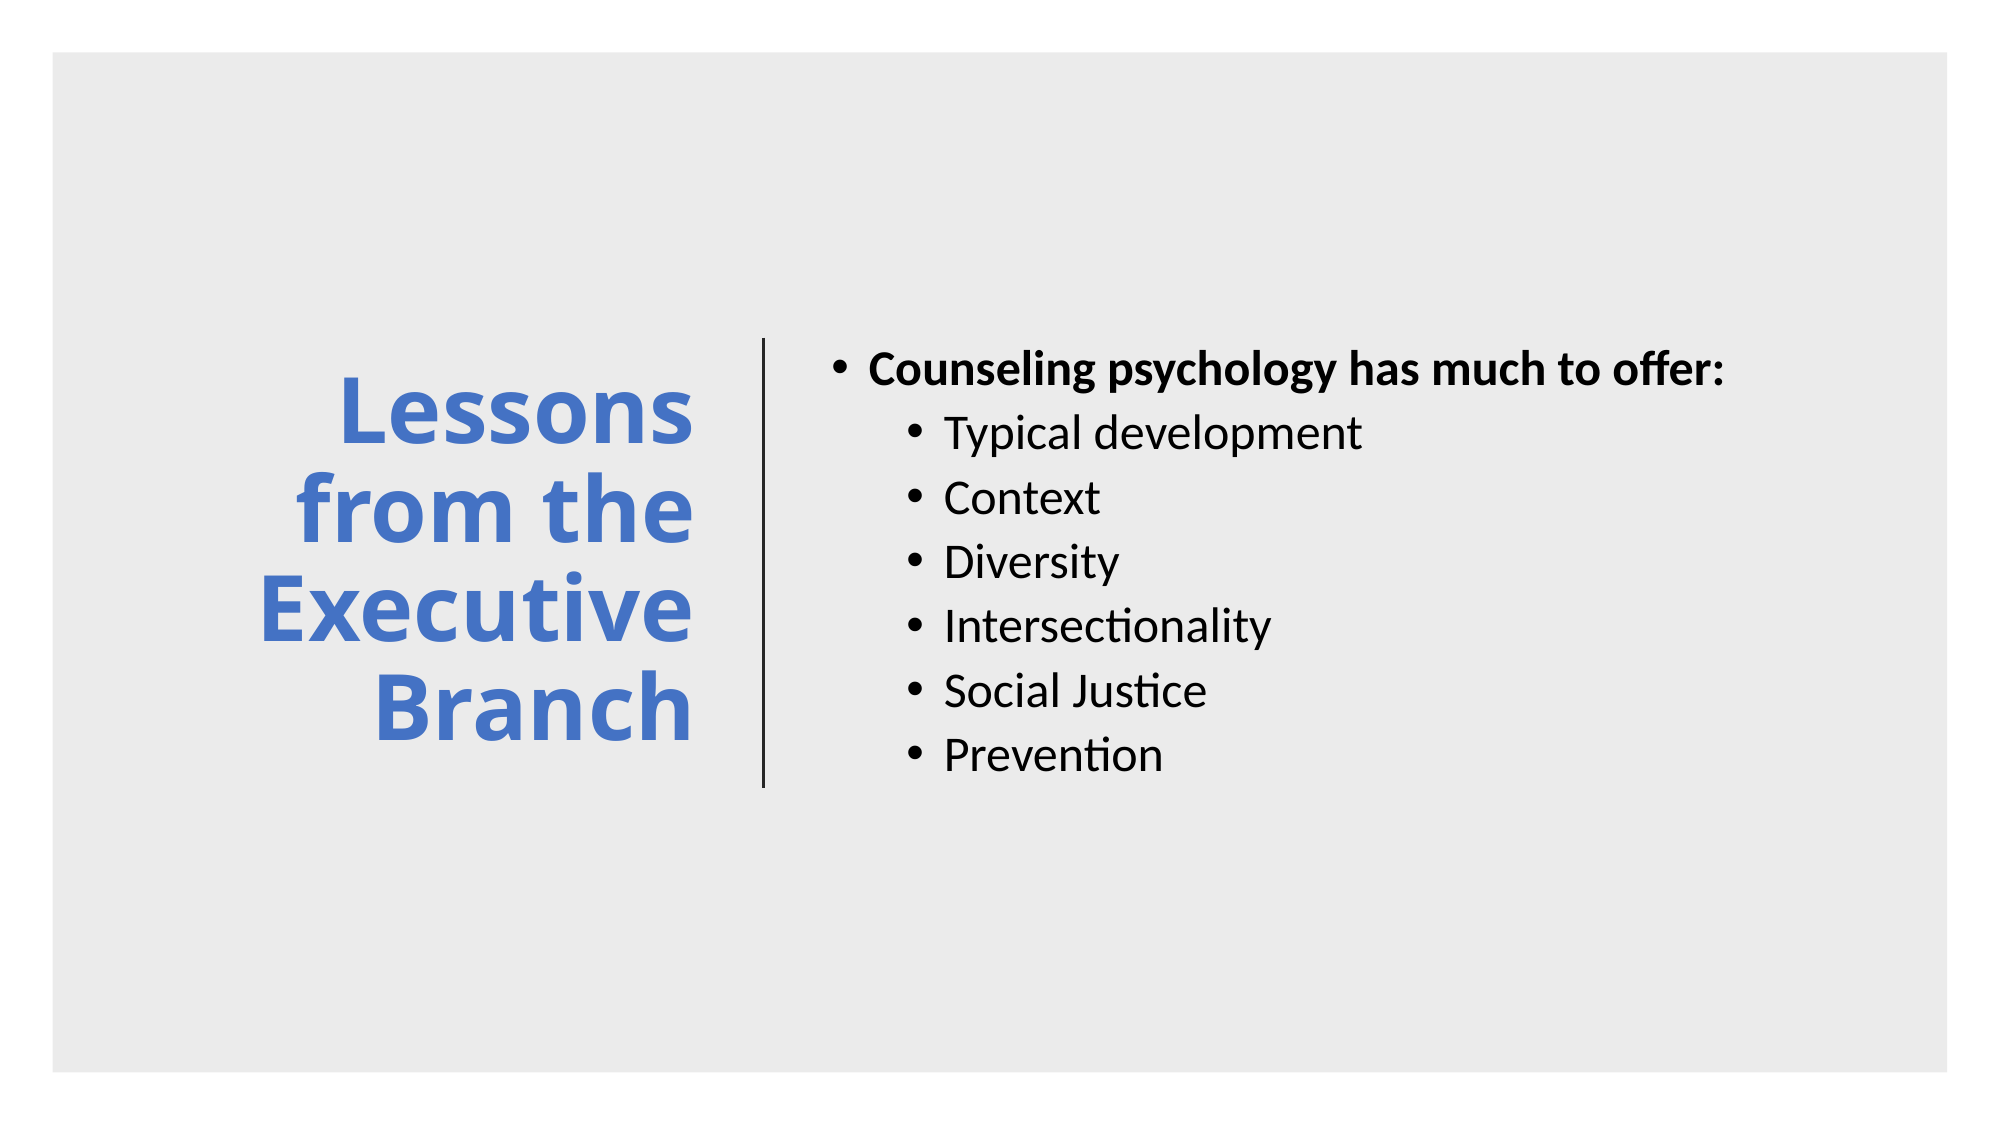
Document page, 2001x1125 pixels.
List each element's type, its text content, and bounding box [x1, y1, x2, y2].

text_box [52, 51, 1948, 1073]
title Lessons from the Executive Branch [137, 158, 711, 967]
list Counseling psychology has much to offer: Typical development Context Diversity Intersectionality Social Justice Prevention [816, 158, 1863, 967]
